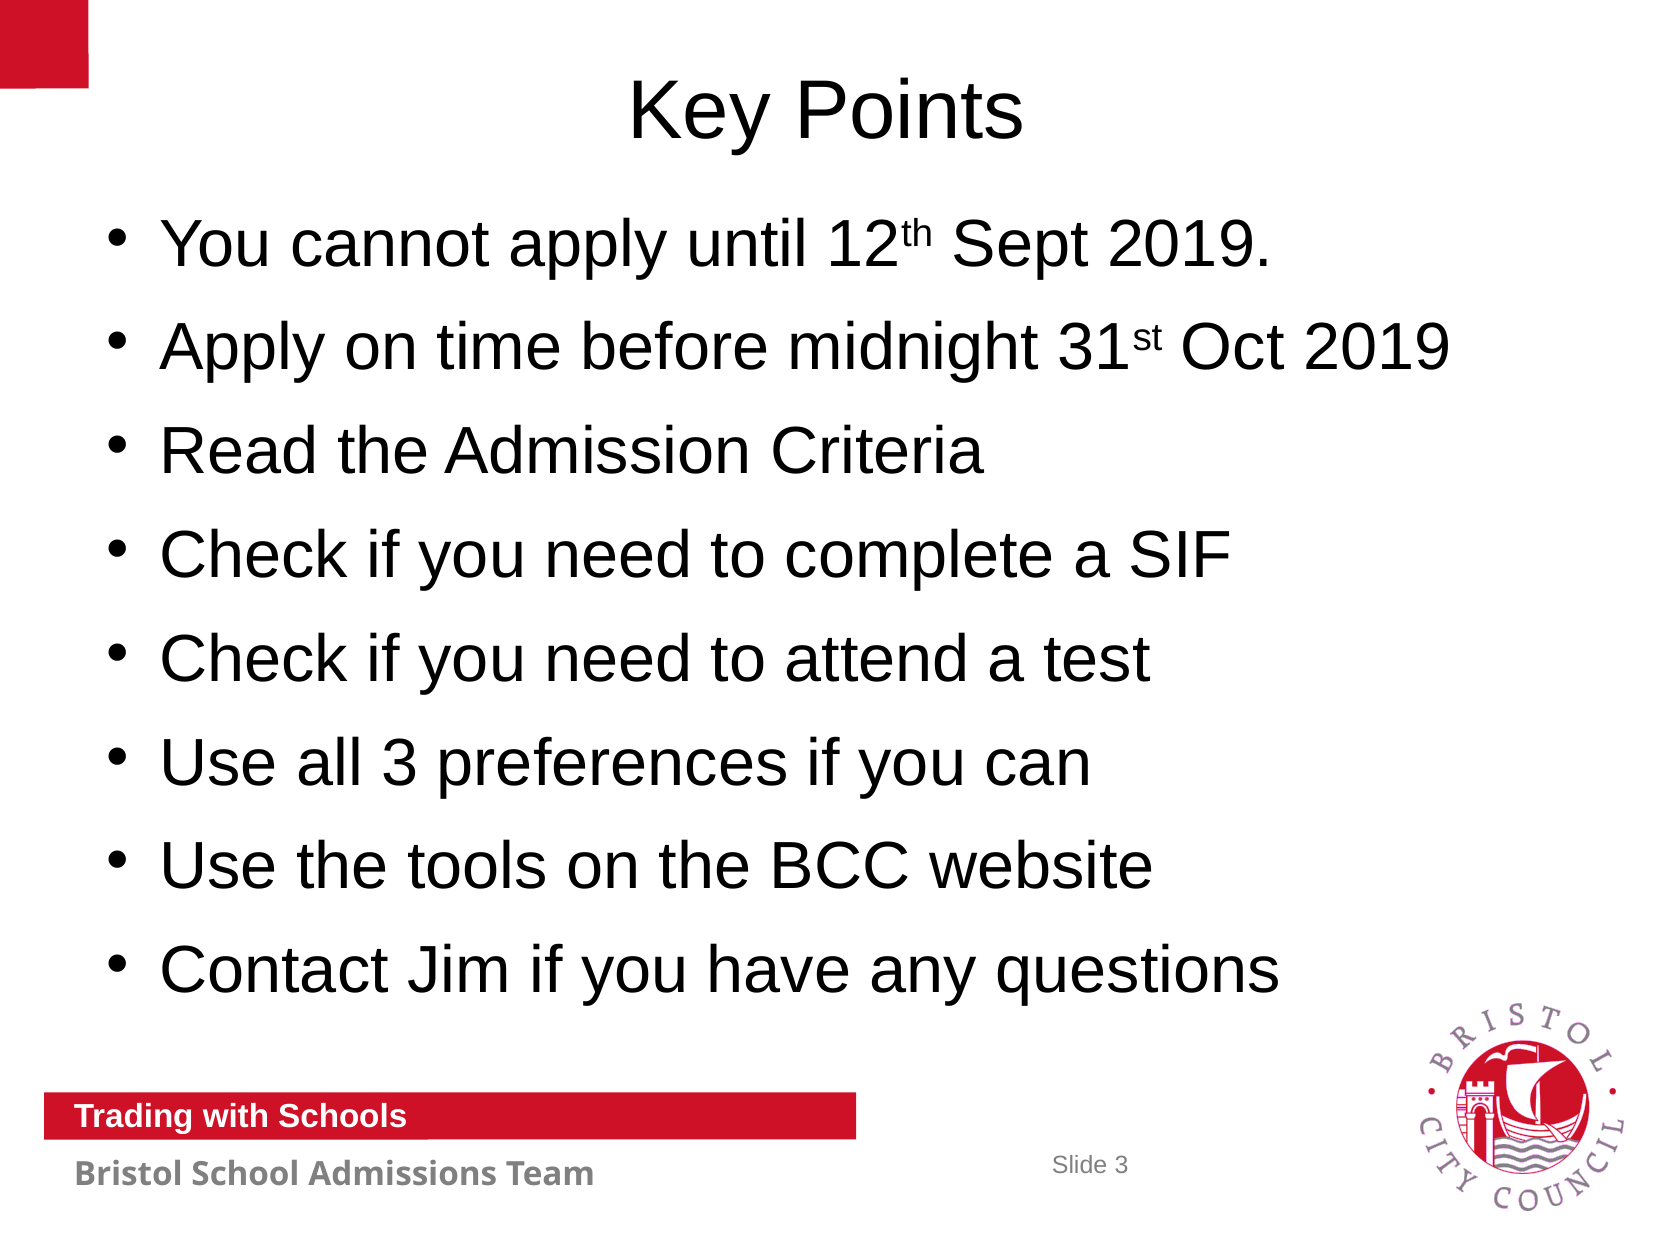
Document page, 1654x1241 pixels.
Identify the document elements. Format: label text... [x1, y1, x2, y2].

list You cannot apply until 12th Sept 2019. Apply on time before midnight 31st Oct 2019 Read the Admission Criteria Check if you need to complete a SIF Check if you need to attend a test Use all 3 preferences if you can Use the tools on the BCC website Contact Jim if you have any questions [88, 206, 1565, 1063]
picture [1420, 1003, 1624, 1211]
title Key Points [88, 44, 1565, 177]
